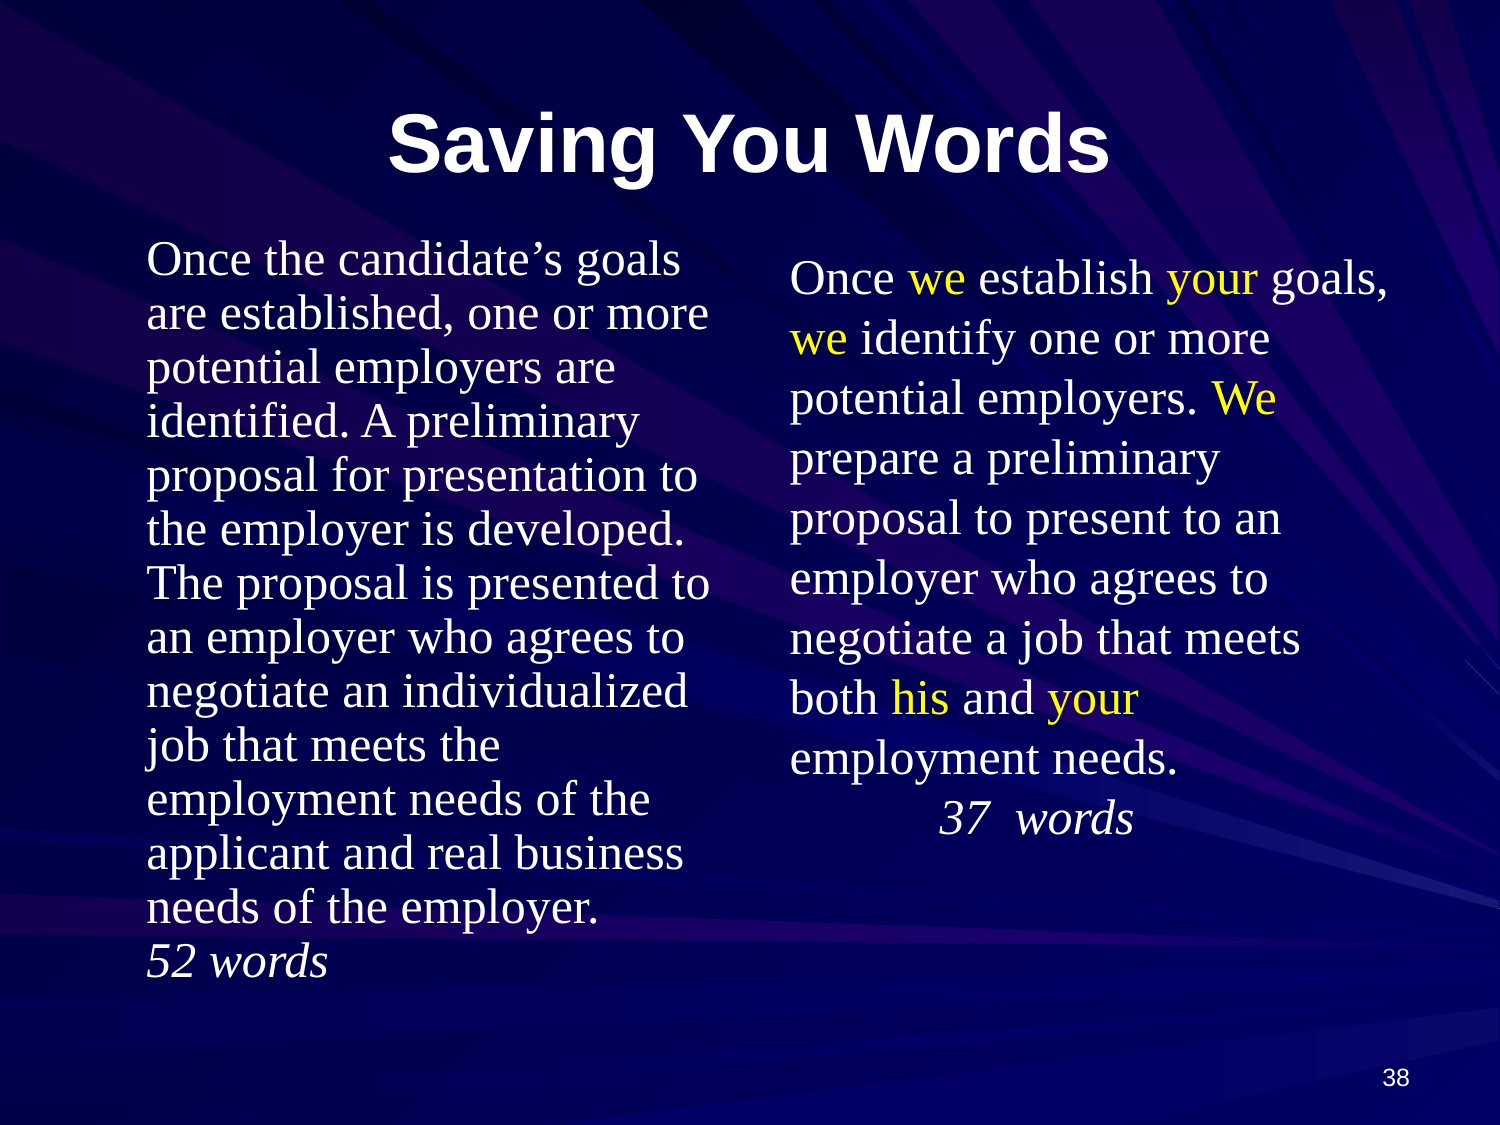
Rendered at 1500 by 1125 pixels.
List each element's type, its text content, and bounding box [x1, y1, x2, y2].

list Once the candidate’s goals are established, one or more potential employers are identified. A preliminary proposal for presentation to the employer is developed. The proposal is presented to an employer who agrees to negotiate an individualized job that meets the employment needs of the applicant and real business needs of the employer. 52 words [74, 224, 738, 1006]
title Saving You Words [74, 45, 1426, 234]
slide_number 38 [1074, 1024, 1425, 1100]
text_box Once we establish your goals, we identify one or more potential employers. We prepare a preliminary proposal to present to an employer who agrees to negotiate a job that meets both his and your employment needs. 37 words [774, 237, 1406, 853]
